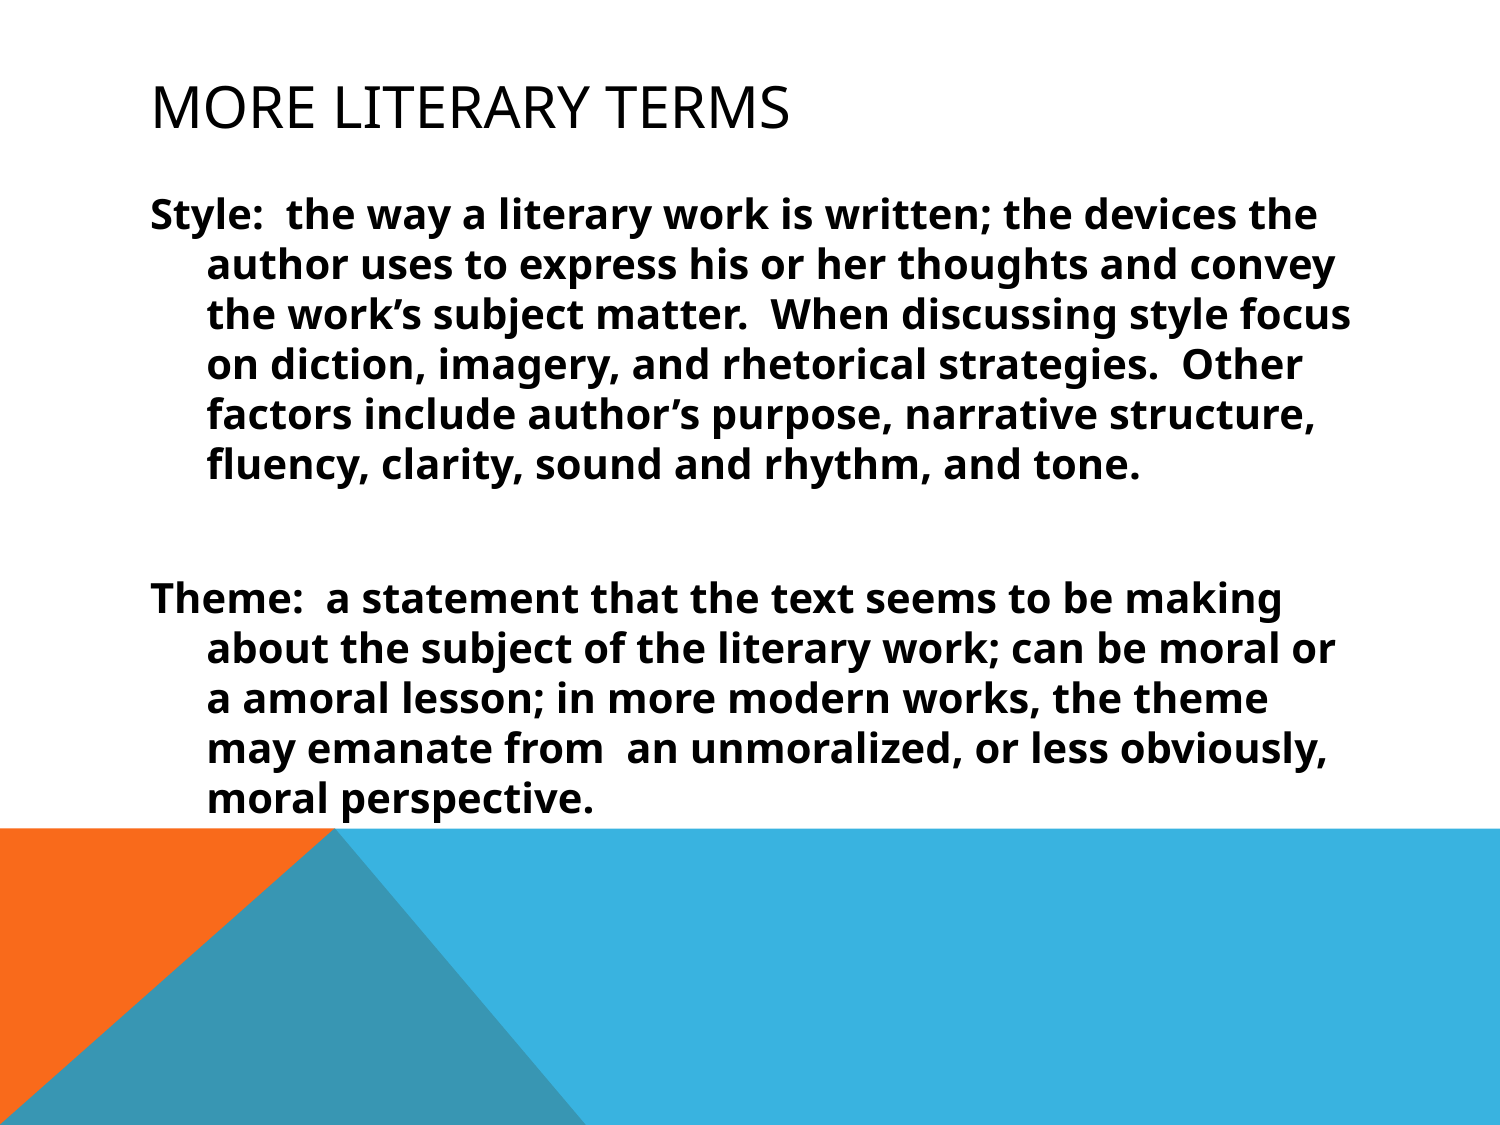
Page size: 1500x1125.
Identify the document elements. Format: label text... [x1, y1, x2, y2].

title More literary terms [135, 60, 1369, 150]
list Style: the way a literary work is written; the devices the author uses to express his or her thoughts and convey the work’s subject matter. When discussing style focus on diction, imagery, and rhetorical strategies. Other factors include author’s purpose, narrative structure, fluency, clarity, sound and rhythm, and tone. Theme: a statement that the text seems to be making about the subject of the literary work; can be moral or a amoral lesson; in more modern works, the theme may emanate from an unmoralized, or less obviously, moral perspective. [135, 180, 1369, 768]
